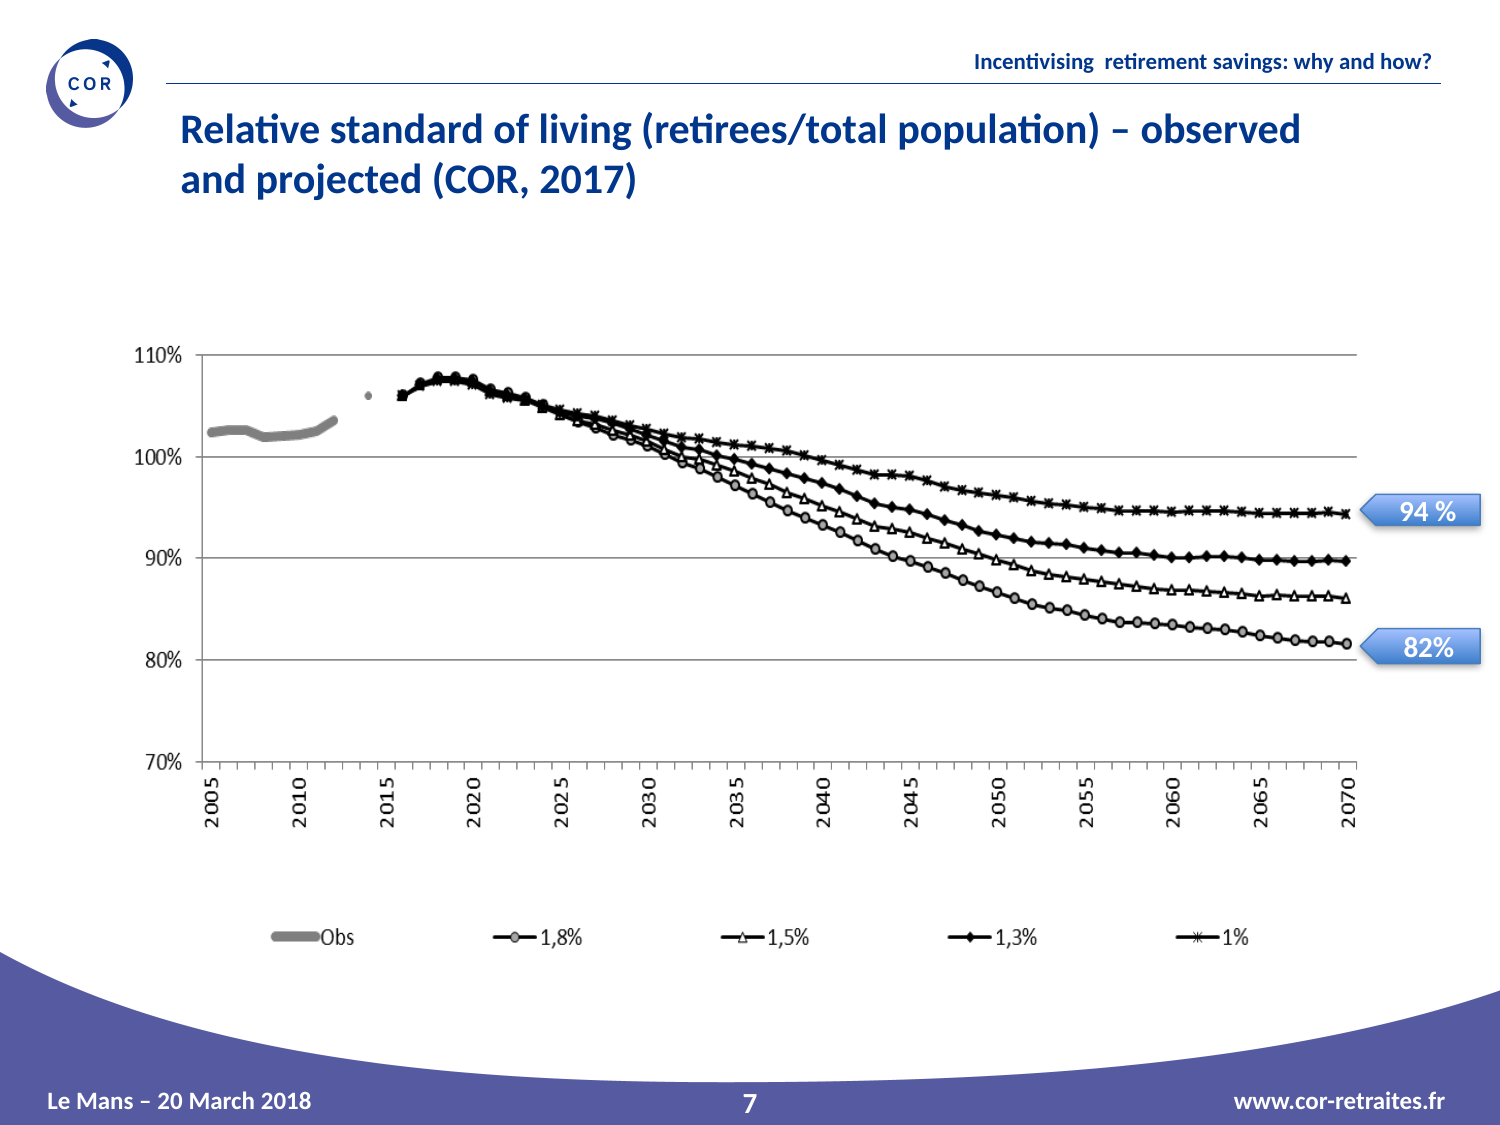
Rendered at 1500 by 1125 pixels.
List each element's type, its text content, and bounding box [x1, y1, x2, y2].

text_box 94 % [1393, 493, 1481, 527]
text_box 7 [575, 1077, 925, 1125]
picture [46, 39, 133, 128]
picture [0, 334, 1500, 1125]
list Relative standard of living (retirees/total population) – observed and projected (COR, 2017) [165, 94, 1383, 211]
text_box 82% [1393, 627, 1481, 665]
